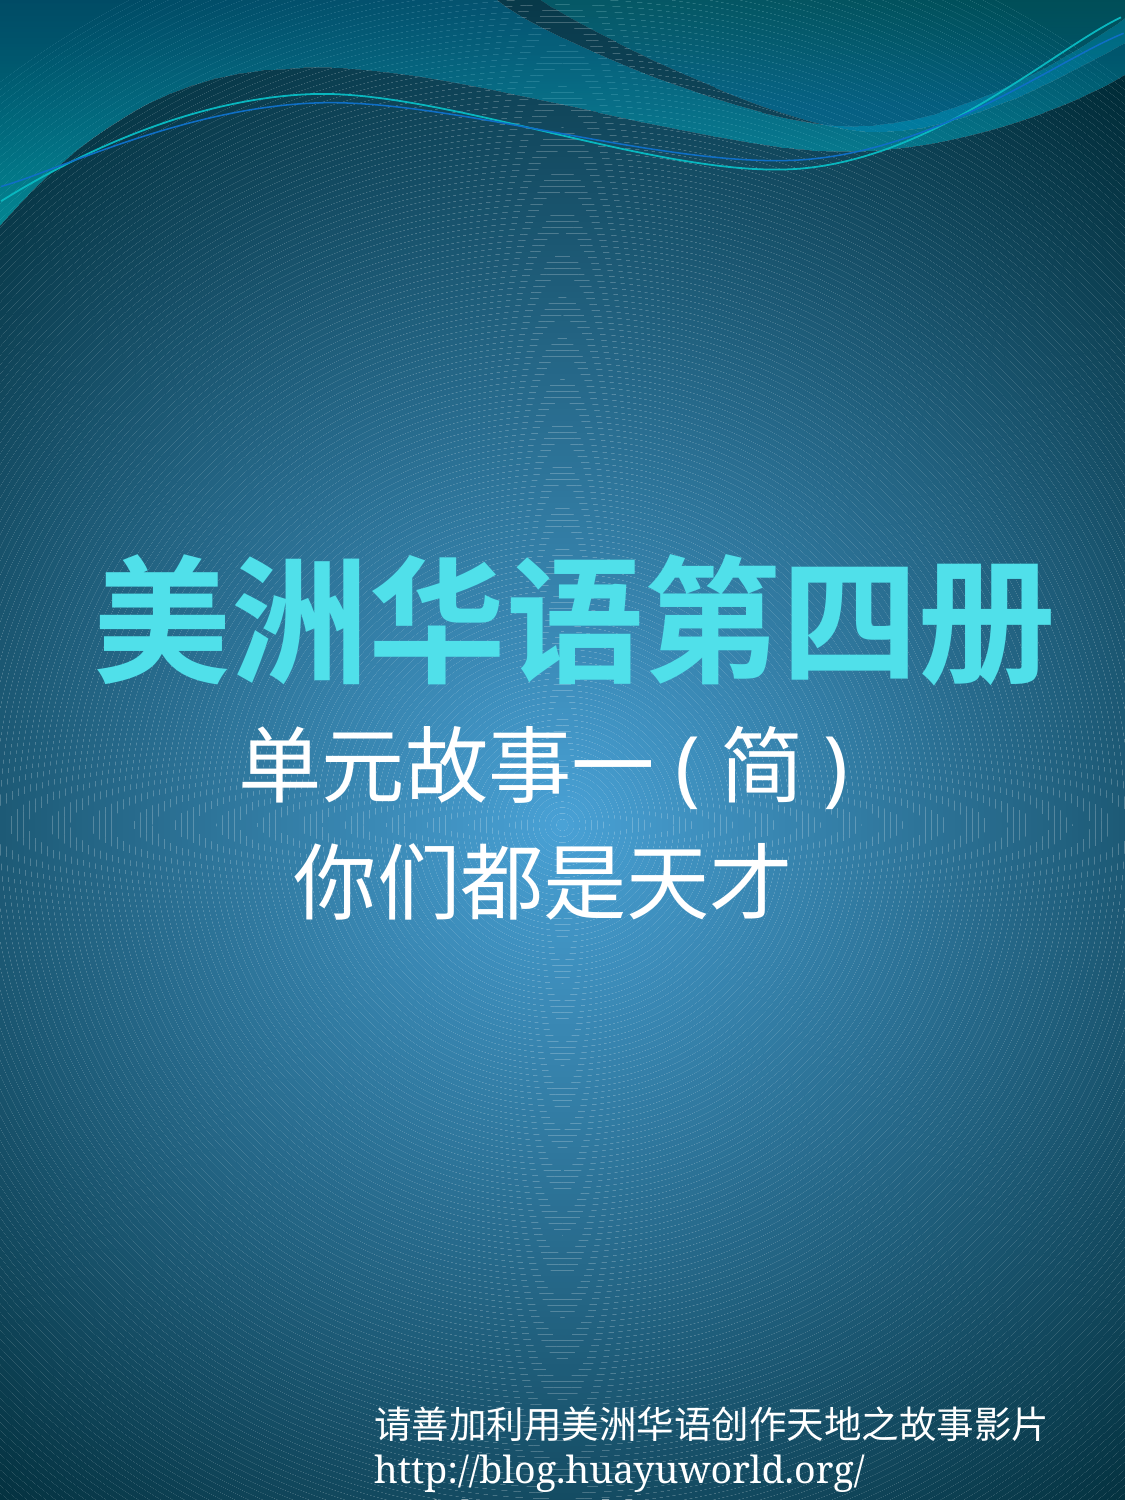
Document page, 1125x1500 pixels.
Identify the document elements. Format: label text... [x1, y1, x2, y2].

title 美洲华语第四册 [65, 300, 1088, 700]
text_box 请善加利用美洲华语创作天地之故事影片 http://blog.huayuworld.org/meizhouworld [359, 1393, 1125, 1500]
subtitle 单元故事一(简) 你们都是天才 [65, 706, 1032, 1090]
